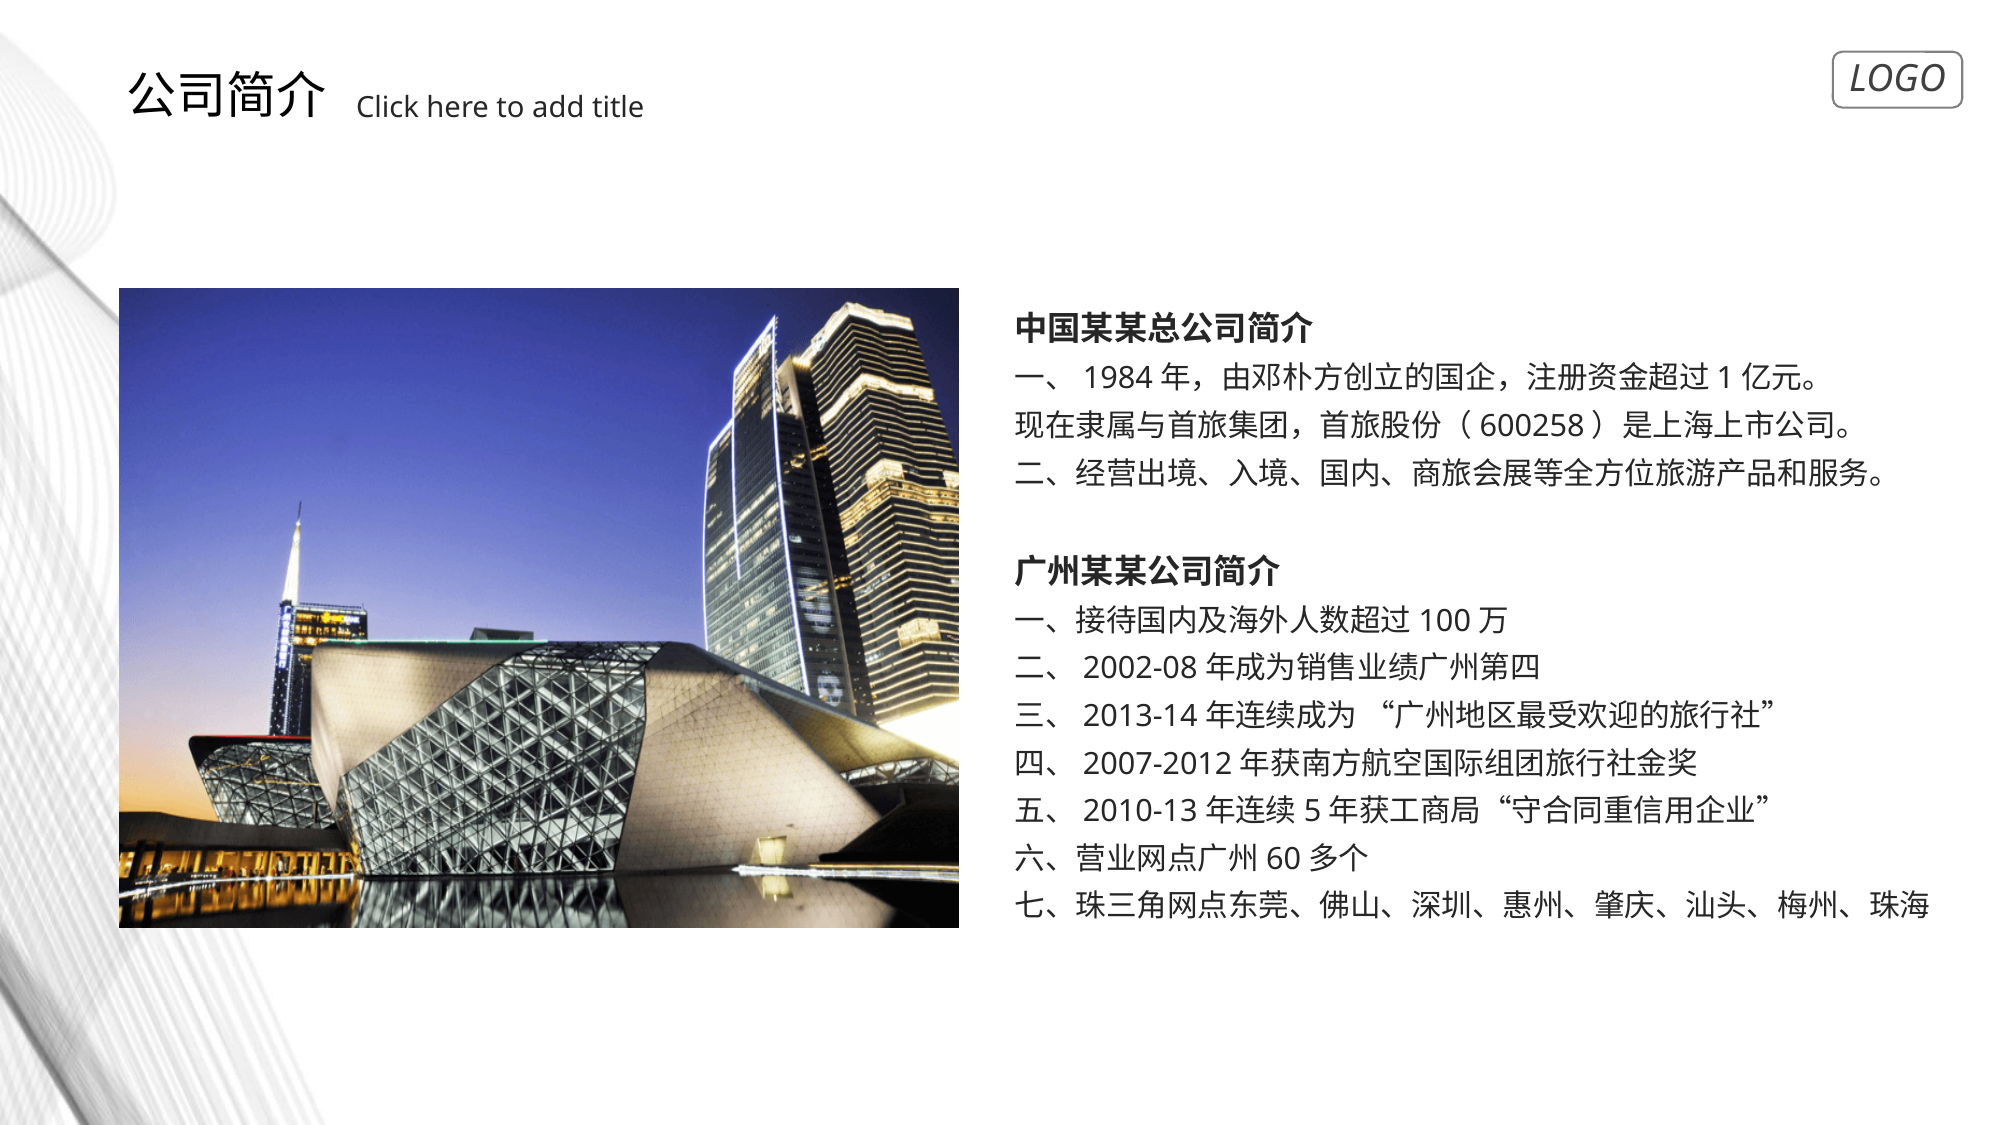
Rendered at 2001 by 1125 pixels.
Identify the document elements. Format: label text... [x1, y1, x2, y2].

picture [0, 0, 2000, 1125]
text_box 公司简介 [31, 55, 342, 131]
text_box [118, 287, 960, 928]
text_box 中国某某总公司简介 一、1984年，由邓朴方创立的国企，注册资金超过1亿元。 现在隶属与首旅集团，首旅股份（600258）是上海上市公司。 二、经营出境、入境、国内、商旅会展等全方位旅游产品和服务。 广州某某公司简介 一、接待国内及海外人数超过100万 二、2002-08年成为销售业绩广州第四 三、2013-14年连续成为 “广州地区最受欢迎的旅行社” 四、2007-2012年获南方航空国际组团旅行社金奖 五、2010-13年连续5年获工商局“守合同重信用企业” 六、营业网点广州60多个 七、珠三角网点东莞、佛山、深圳、惠州、肇庆、汕头、梅州、珠海 [999, 288, 1954, 967]
text_box Click here to add title [341, 73, 746, 131]
